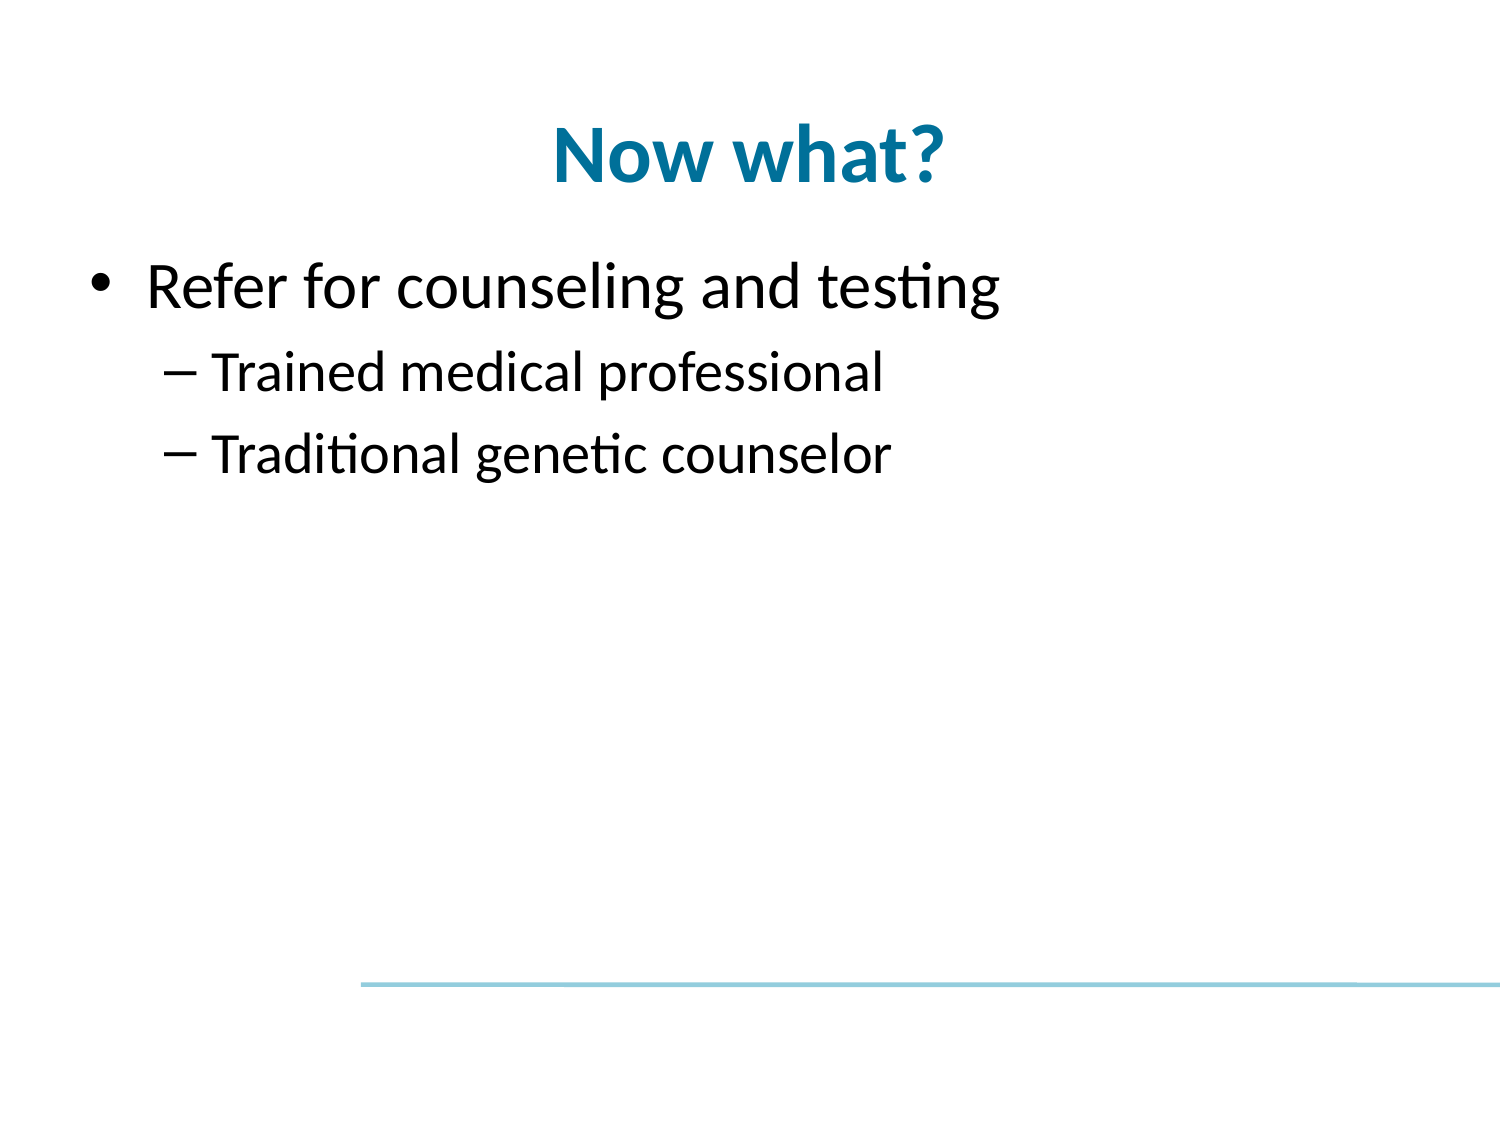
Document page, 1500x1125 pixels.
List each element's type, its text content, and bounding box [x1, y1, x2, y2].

list Refer for counseling and testing Trained medical professional Traditional genetic counselor [75, 233, 1425, 905]
title Now what? [75, 92, 1425, 227]
